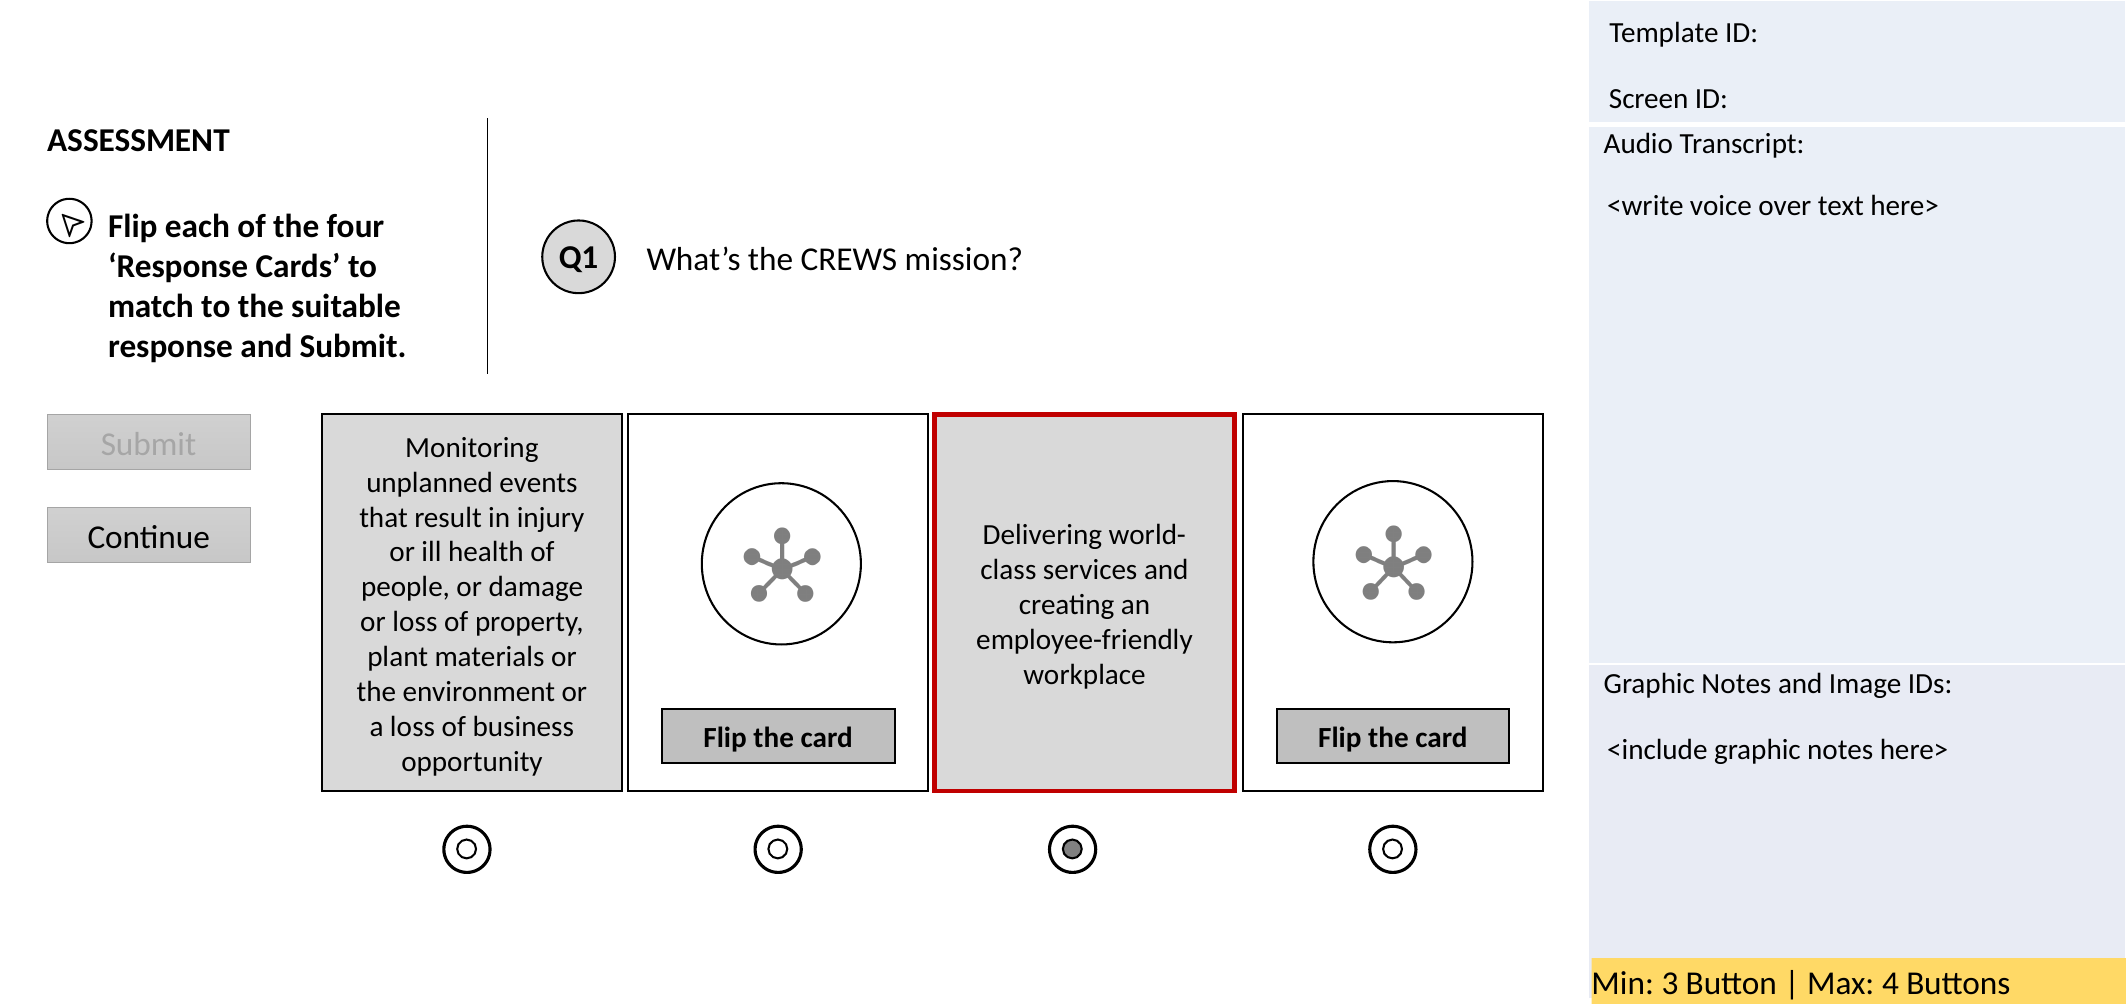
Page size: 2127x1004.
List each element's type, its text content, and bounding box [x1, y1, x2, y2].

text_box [1049, 826, 1096, 873]
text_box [755, 826, 802, 873]
text_box Submit [47, 414, 251, 470]
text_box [1369, 826, 1416, 873]
text_box <include graphic notes here> [1592, 722, 2126, 773]
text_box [530, 220, 1122, 294]
text_box Continue [47, 507, 251, 563]
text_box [1242, 414, 1543, 792]
text_box <write voice over text here> [1592, 178, 2126, 229]
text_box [628, 414, 929, 792]
text_box Monitoring unplanned events that result in injury or ill health of people, or damage or loss of property, plant materials or the environment or a loss of business opportunity [321, 413, 623, 792]
text_box Delivering world-class services and creating an employee-friendly workplace [934, 413, 1235, 792]
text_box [47, 196, 461, 374]
text_box ASSESSMENT [46, 117, 1010, 175]
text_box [443, 826, 491, 873]
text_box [701, 483, 861, 645]
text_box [1313, 481, 1473, 643]
text_box Min: 3 Button | Max: 4 Buttons [1591, 957, 2126, 1004]
